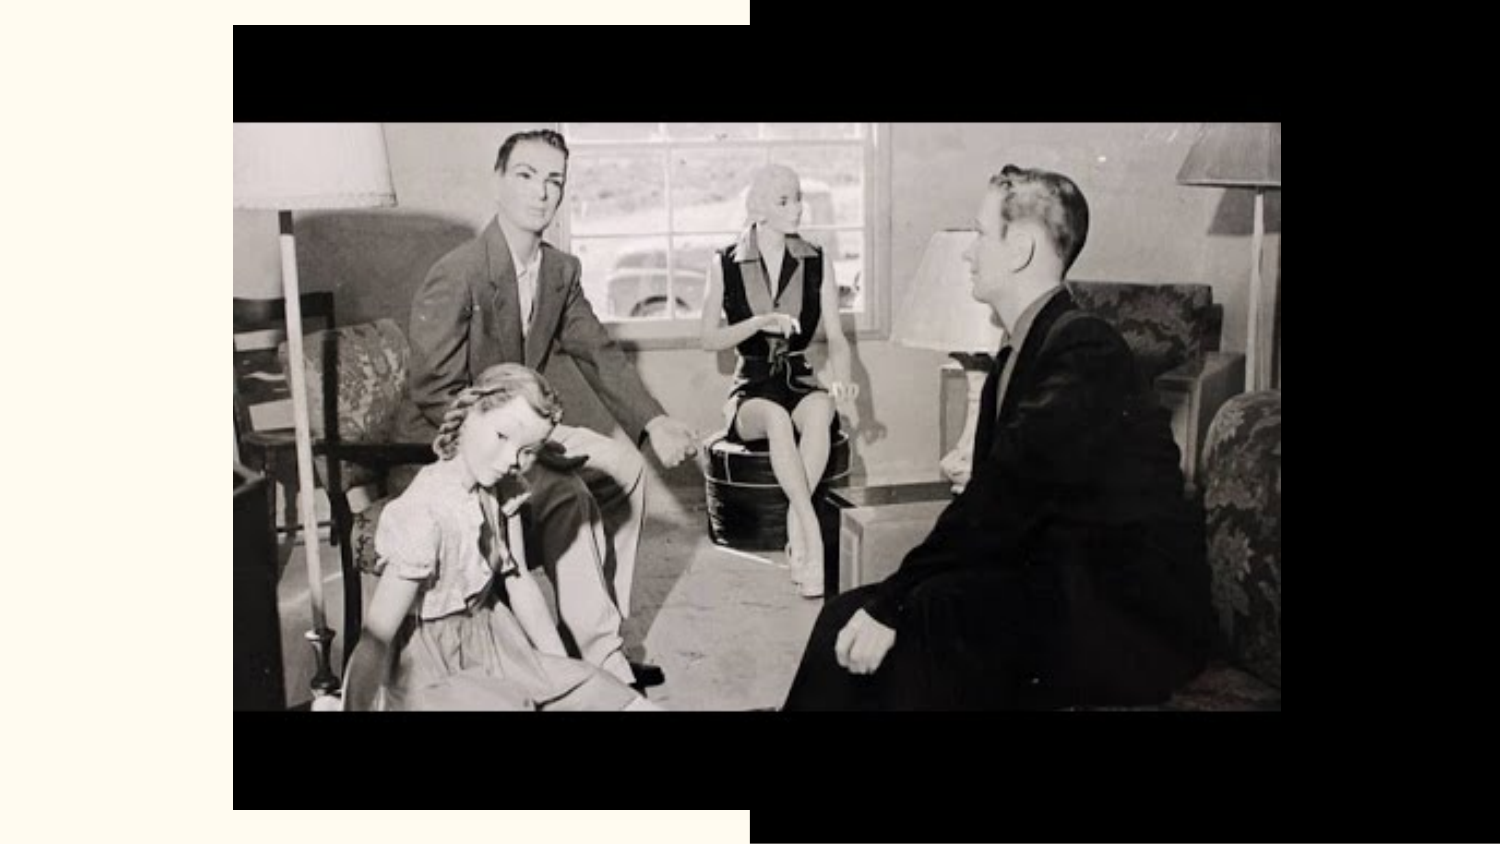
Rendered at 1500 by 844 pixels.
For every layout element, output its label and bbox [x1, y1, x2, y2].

picture [233, 25, 1281, 811]
